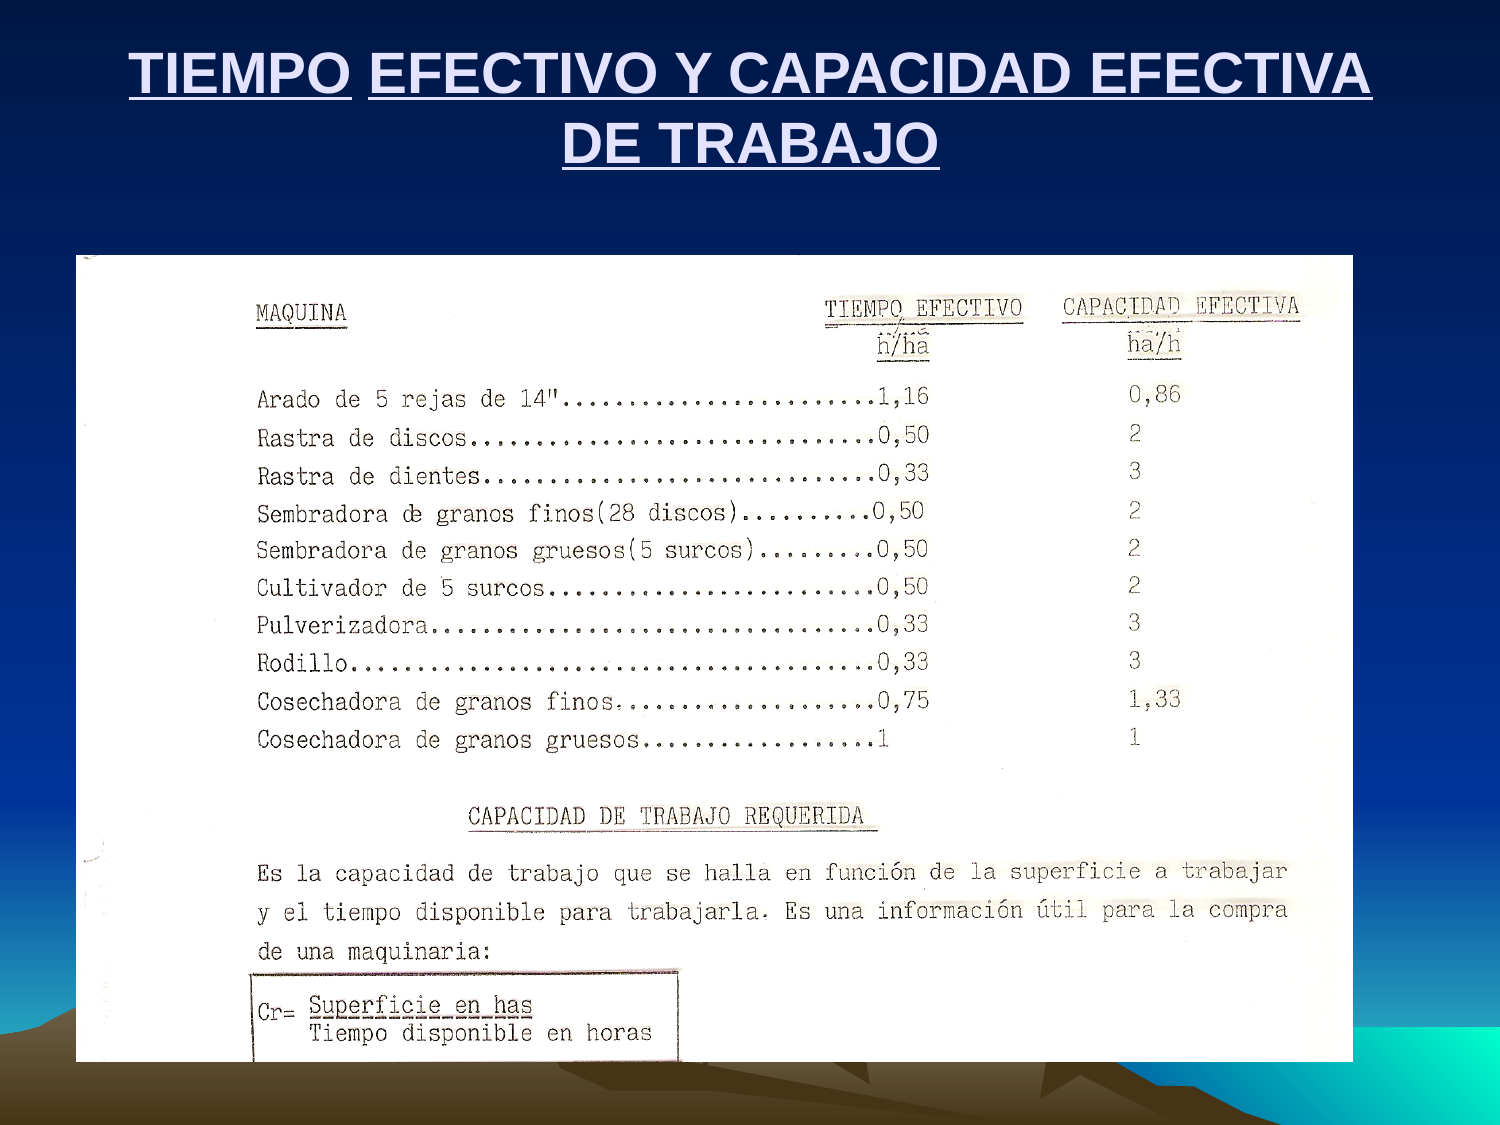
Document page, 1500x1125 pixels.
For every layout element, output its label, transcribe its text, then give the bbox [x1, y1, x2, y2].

picture [76, 255, 1353, 1063]
title TIEMPO EFECTIVO Y CAPACIDAD EFECTIVA DE TRABAJO [88, 39, 1414, 172]
